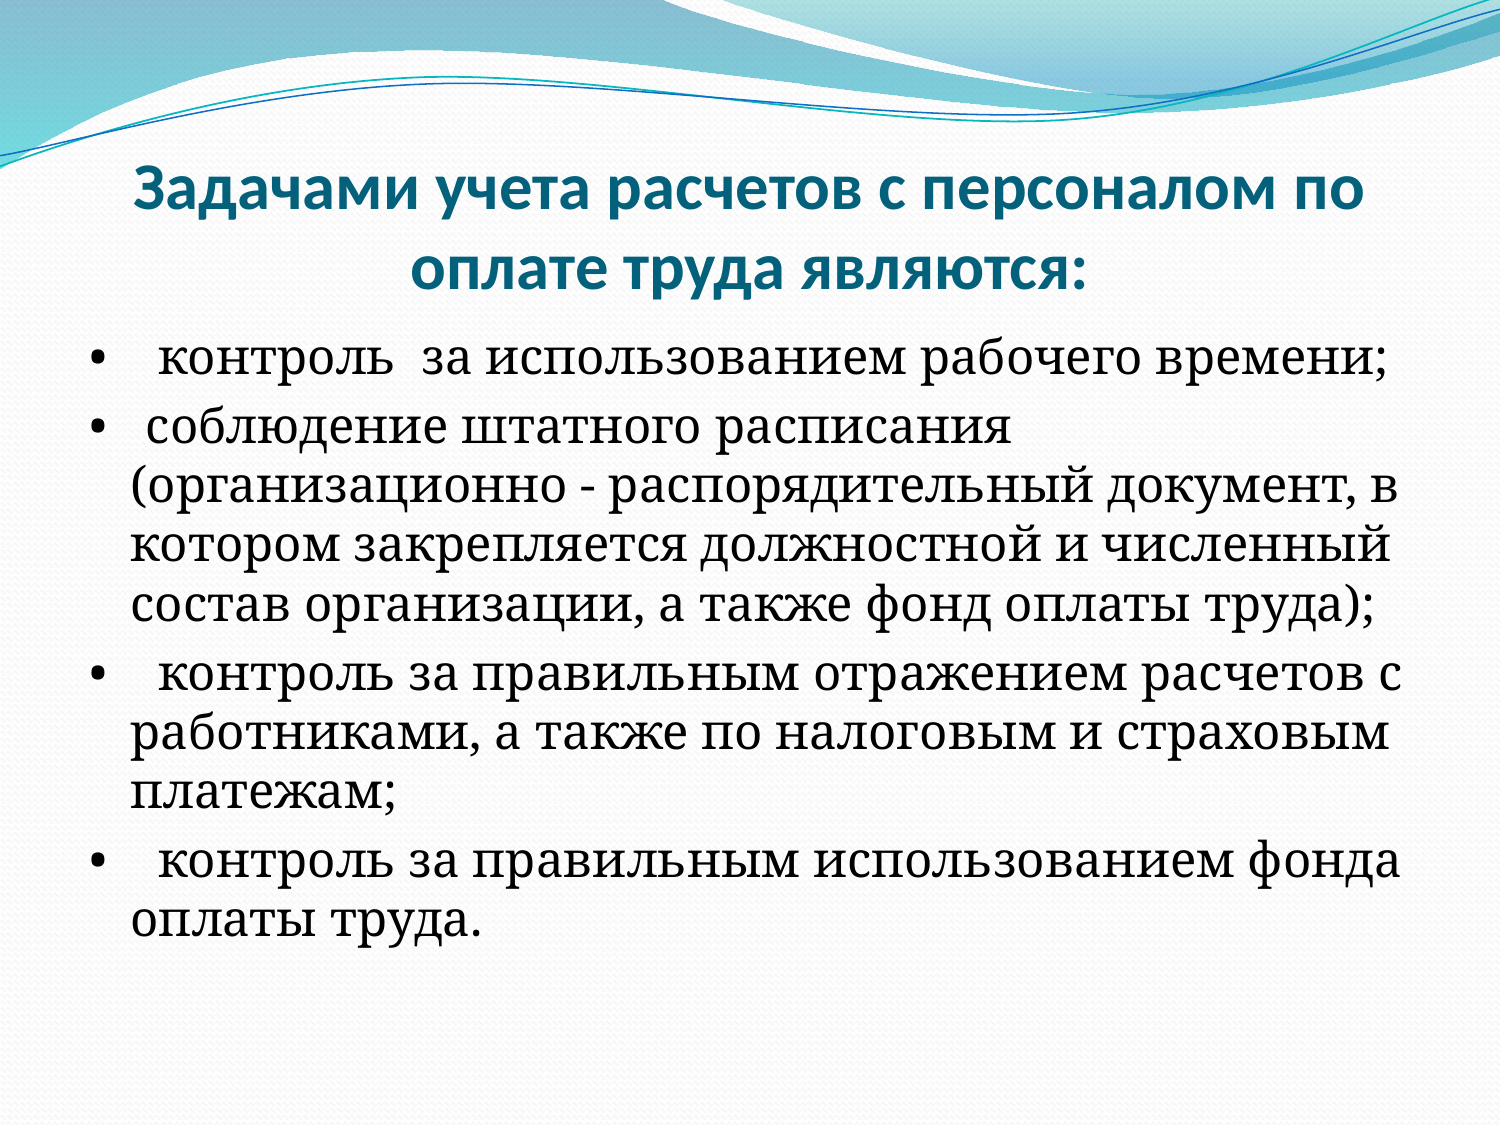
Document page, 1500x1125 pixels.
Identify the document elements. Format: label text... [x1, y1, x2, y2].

list • контроль за использованием рабочего времени; • соблюдение штатного расписания (организационно - распорядительный документ, в котором закрепляется должностной и численный состав организации, а также фонд оплаты труда); • контроль за правильным отражением расчетов с работниками, а также по налоговым и страховым платежам; • контроль за правильным использованием фонда оплаты труда. [75, 317, 1425, 1038]
title Задачами учета расчетов с персоналом по оплате труда являются: [75, 115, 1425, 303]
